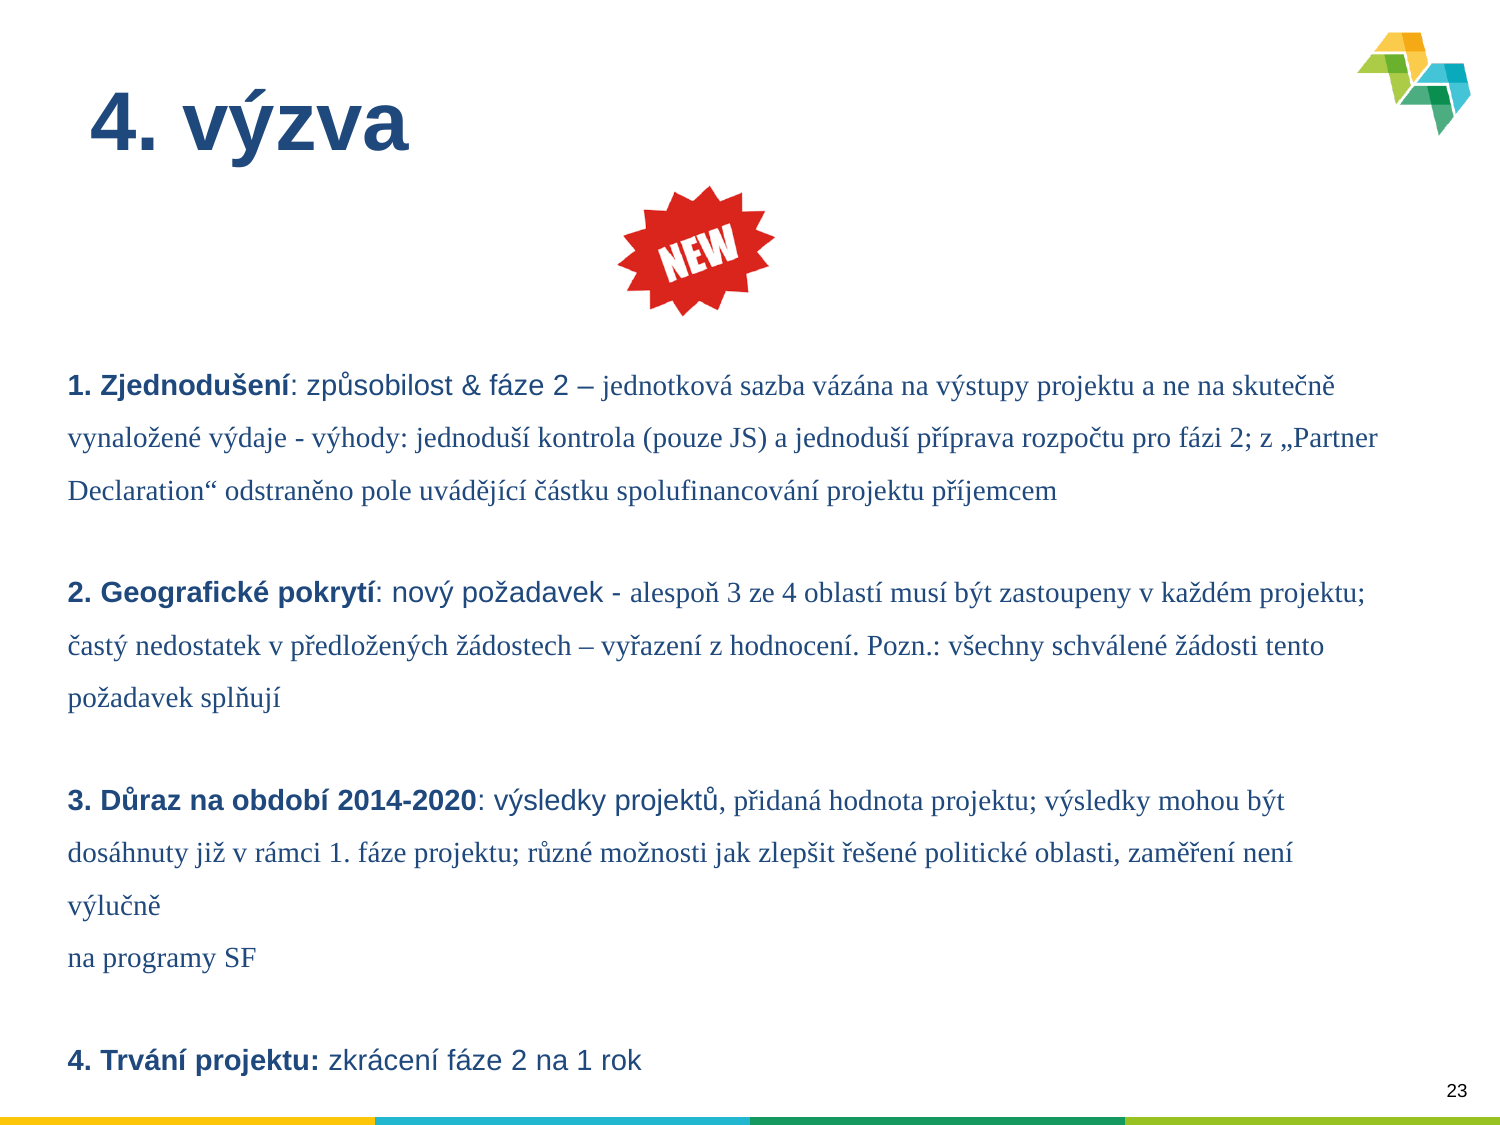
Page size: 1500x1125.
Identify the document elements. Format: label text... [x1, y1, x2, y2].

text_box 1. Zjednodušení: způsobilost & fáze 2 – jednotková sazba vázána na výstupy projektu a ne na skutečně vynaložené výdaje - výhody: jednoduší kontrola (pouze JS) a jednoduší příprava rozpočtu pro fázi 2; z „Partner Declaration“ odstraněno pole uvádějící částku spolufinancování projektu příjemcem 2. Geografické pokrytí: nový požadavek - alespoň 3 ze 4 oblastí musí být zastoupeny v každém projektu; častý nedostatek v předložených žádostech – vyřazení z hodnocení. Pozn.: všechny schválené žádosti tento požadavek splňují 3. Důraz na období 2014-2020: výsledky projektů, přidaná hodnota projektu; výsledky mohou být dosáhnuty již v rámci 1. fáze projektu; různé možnosti jak zlepšit řešené politické oblasti, zaměření není výlučně na programy SF 4. Trvání projektu: zkrácení fáze 2 na 1 rok [53, 341, 1410, 1084]
picture [1353, 28, 1471, 138]
title 4. výzva [75, 70, 1425, 163]
picture [608, 181, 780, 324]
